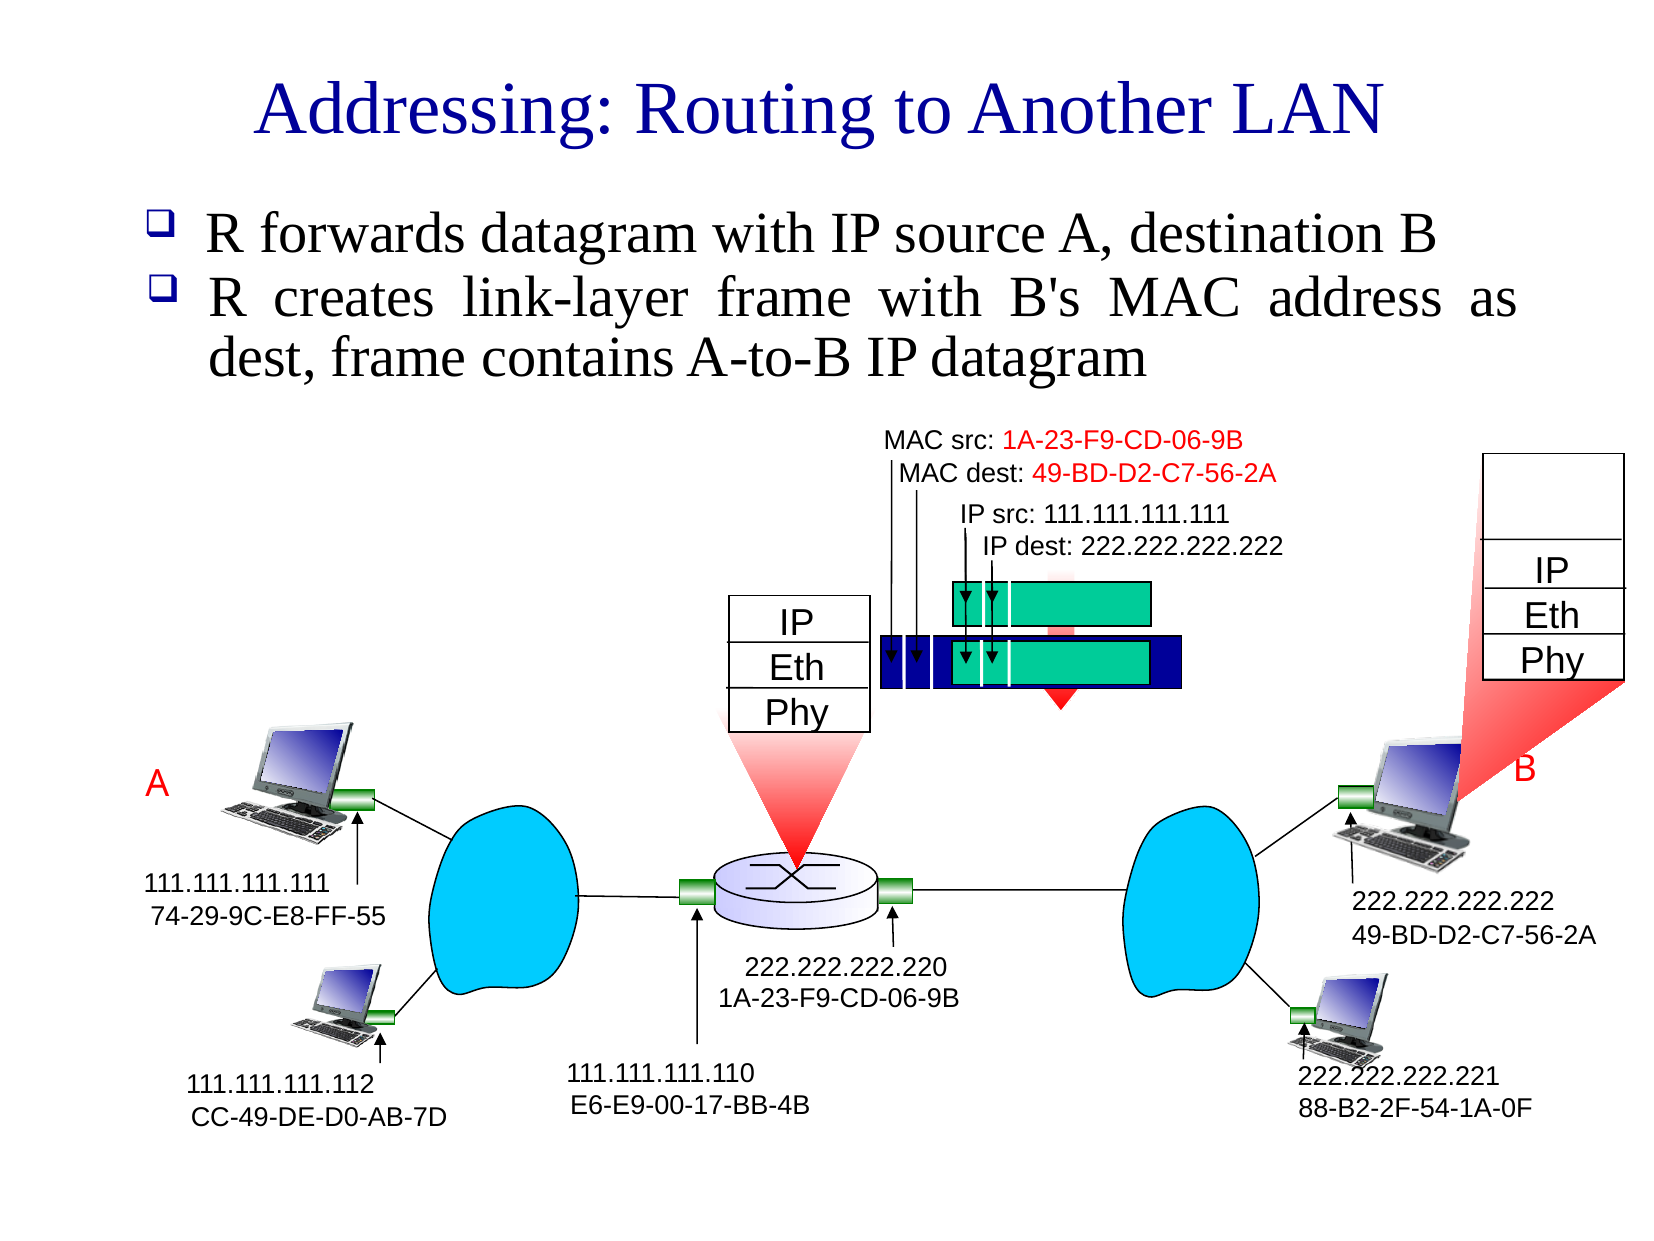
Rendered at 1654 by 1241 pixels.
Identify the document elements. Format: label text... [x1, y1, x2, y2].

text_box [127, 716, 1616, 1142]
text_box Addressing: Routing to Another LAN [96, 0, 1544, 207]
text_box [1457, 447, 1626, 802]
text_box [865, 414, 1302, 712]
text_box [714, 500, 877, 869]
text_box R creates link-layer frame with B's MAC address as dest, frame contains A-to-B IP datagram [130, 260, 1536, 392]
text_box R forwards datagram with IP source A, destination B [127, 196, 1534, 296]
